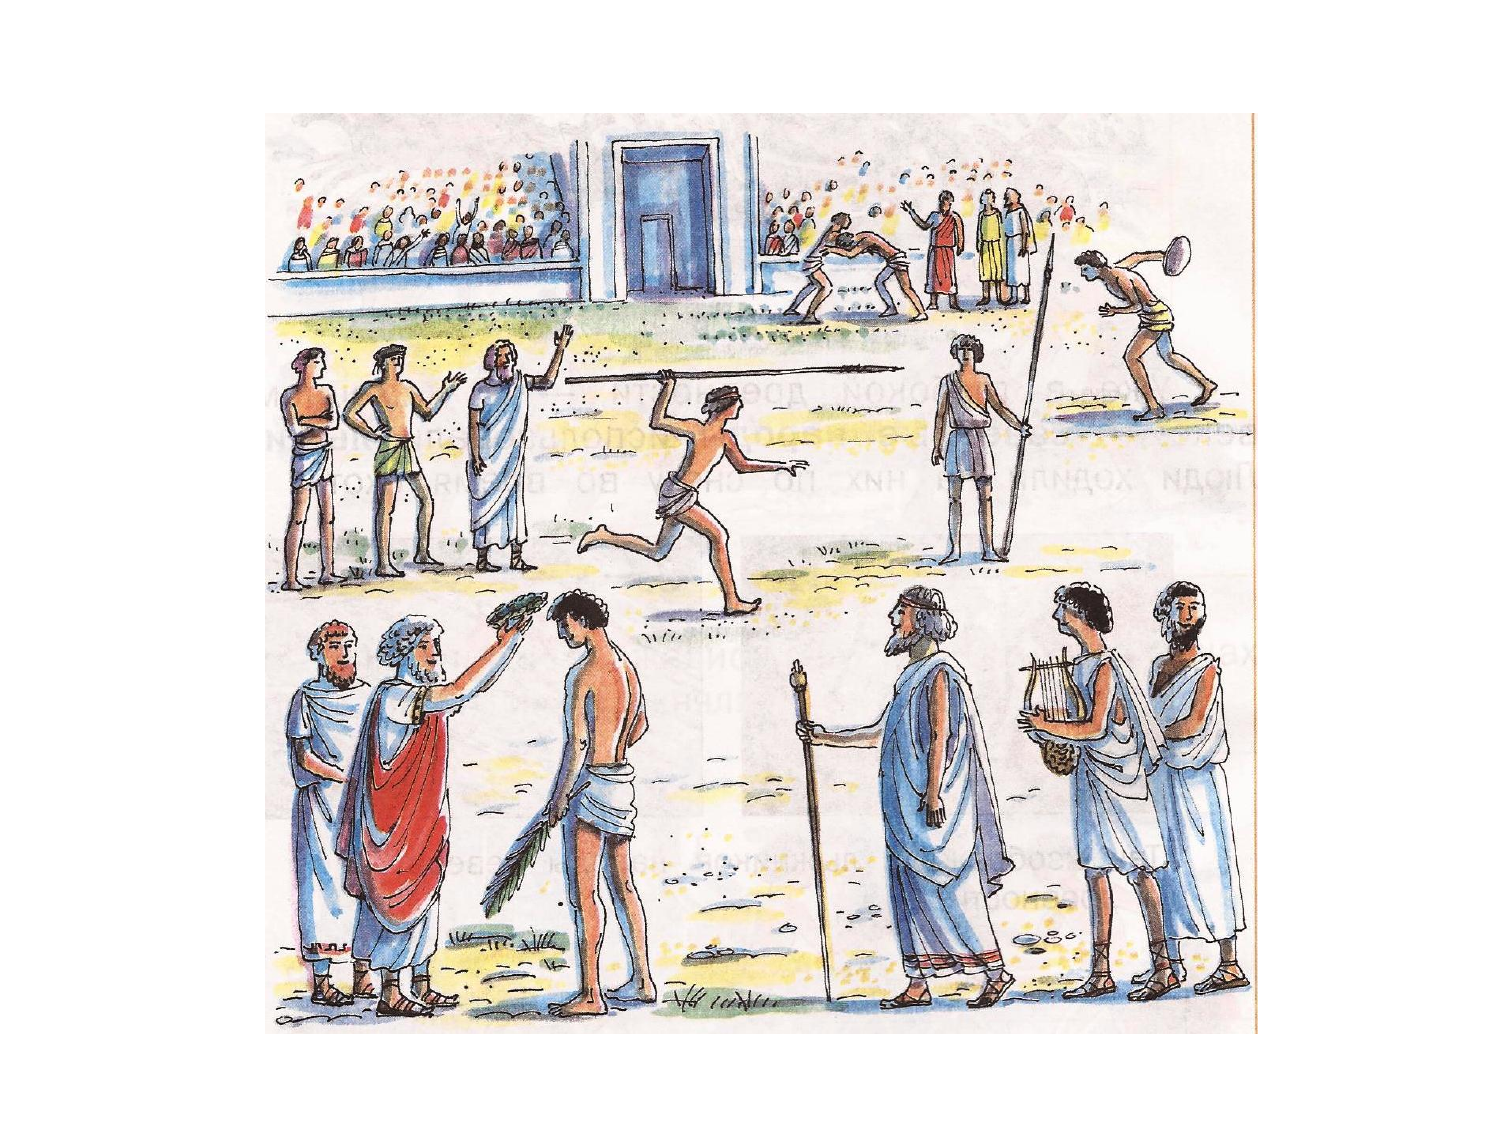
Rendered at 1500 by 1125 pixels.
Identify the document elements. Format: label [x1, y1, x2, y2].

list [265, 113, 1259, 1034]
